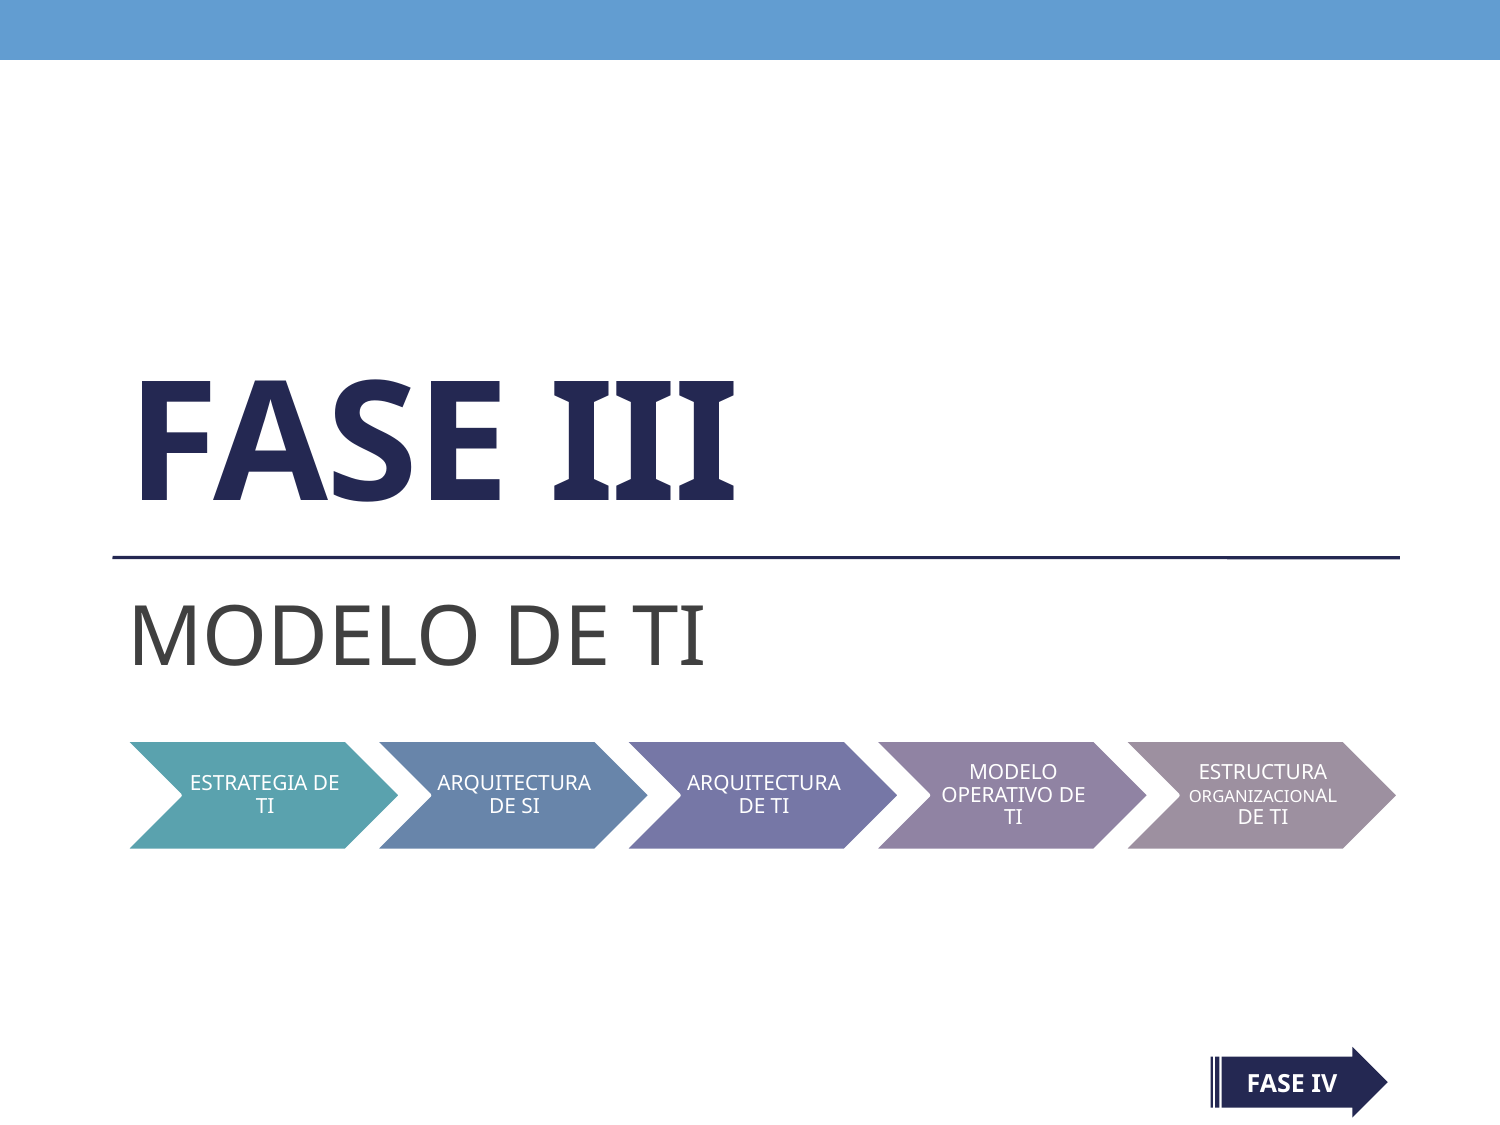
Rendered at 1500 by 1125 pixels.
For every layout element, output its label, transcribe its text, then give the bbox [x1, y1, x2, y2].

title FASE III [112, 224, 1400, 542]
subtitle MODELO DE TI [112, 575, 1163, 863]
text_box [123, 656, 1400, 934]
text_box FASE IV [1208, 1044, 1390, 1120]
